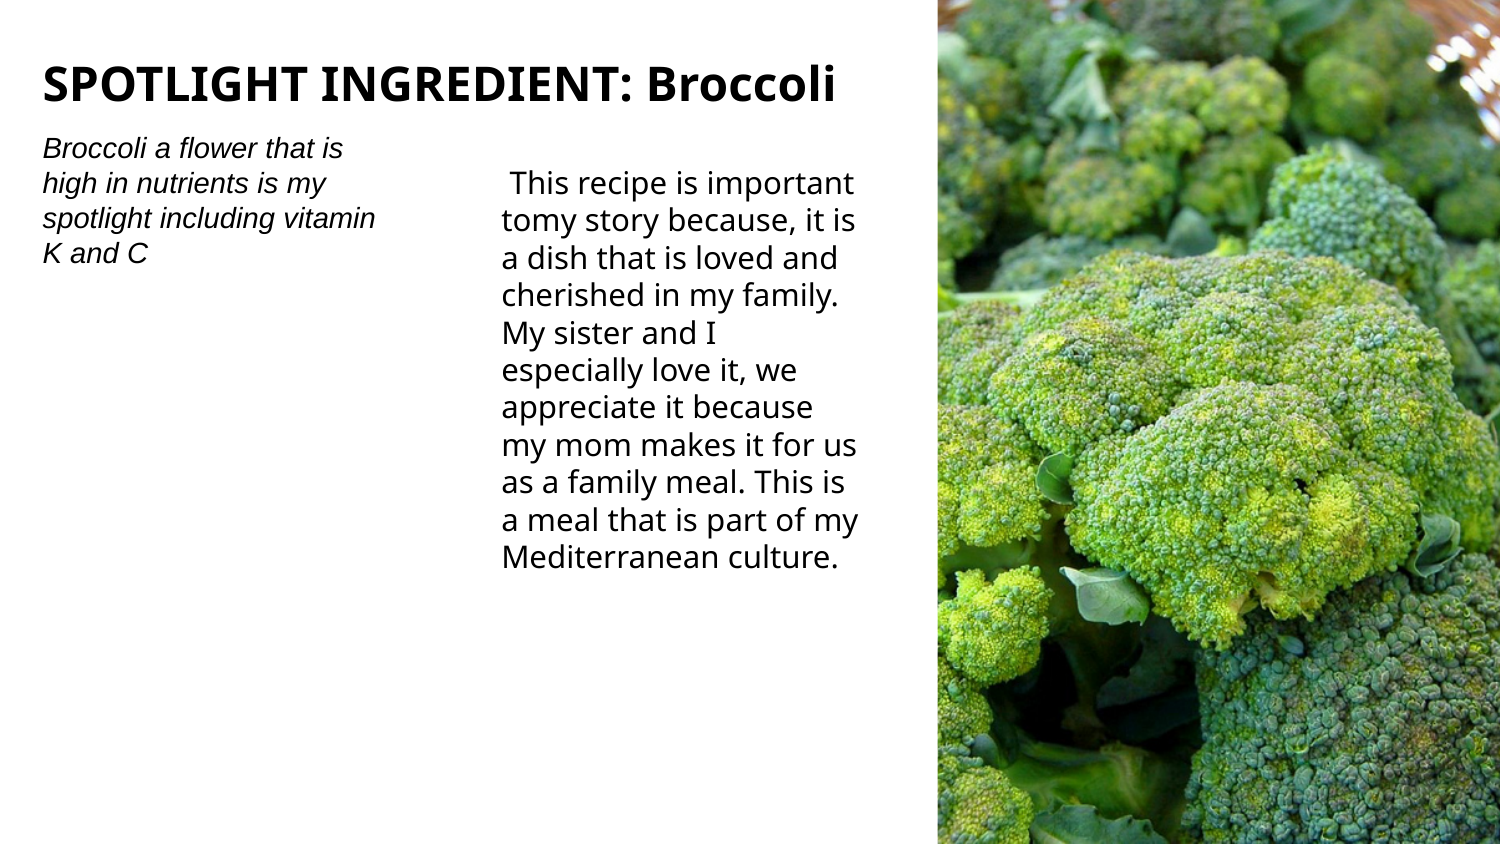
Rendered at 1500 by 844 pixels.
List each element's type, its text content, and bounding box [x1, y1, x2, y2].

text_box SPOTLIGHT INGREDIENT: Broccoli [27, 30, 909, 119]
picture [937, 0, 1500, 844]
text_box Broccoli a flower that is high in nutrients is my spotlight including vitamin K and C [27, 114, 407, 778]
text_box This recipe is important tomy story because, it is a dish that is loved and cherished in my family. My sister and I especially love it, we appreciate it because my mom makes it for us as a family meal. This is a meal that is part of my Mediterranean culture. [486, 148, 879, 745]
